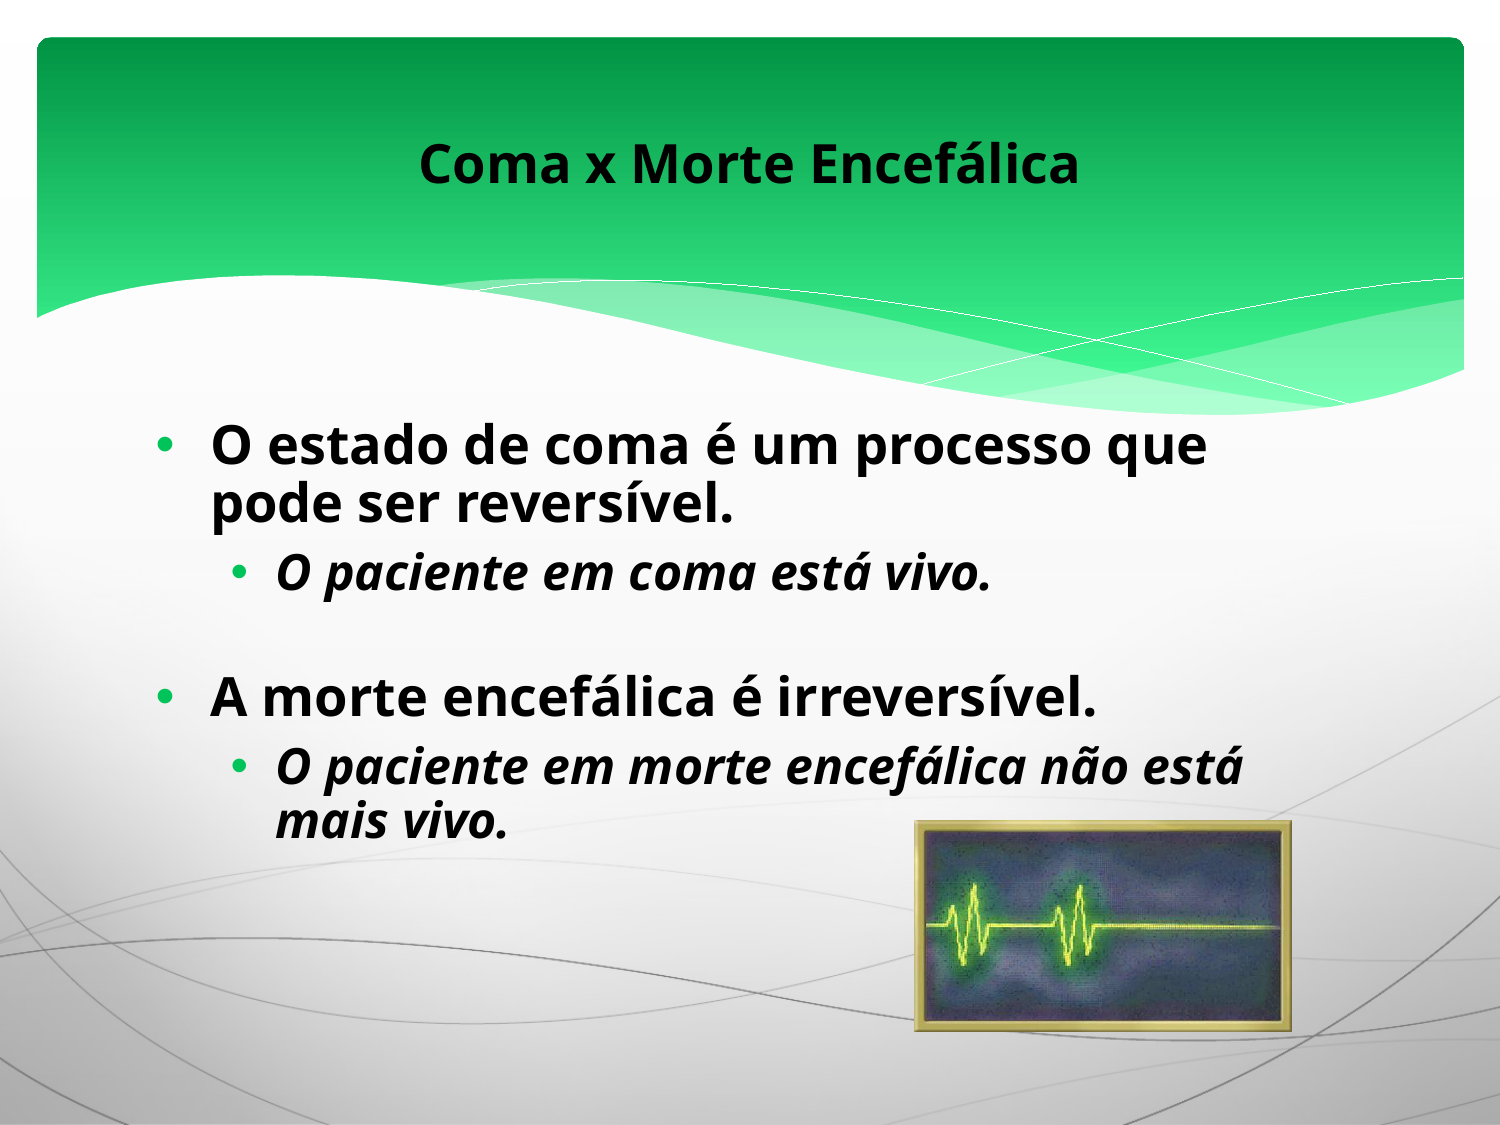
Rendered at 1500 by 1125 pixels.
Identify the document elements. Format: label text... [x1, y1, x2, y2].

list O estado de coma é um processo que pode ser reversível. O paciente em coma está vivo. A morte encefálica é irreversível. O paciente em morte encefálica não está mais vivo. [140, 410, 1356, 815]
title Coma x Morte Encefálica [75, 55, 1425, 261]
picture [913, 820, 1293, 1032]
